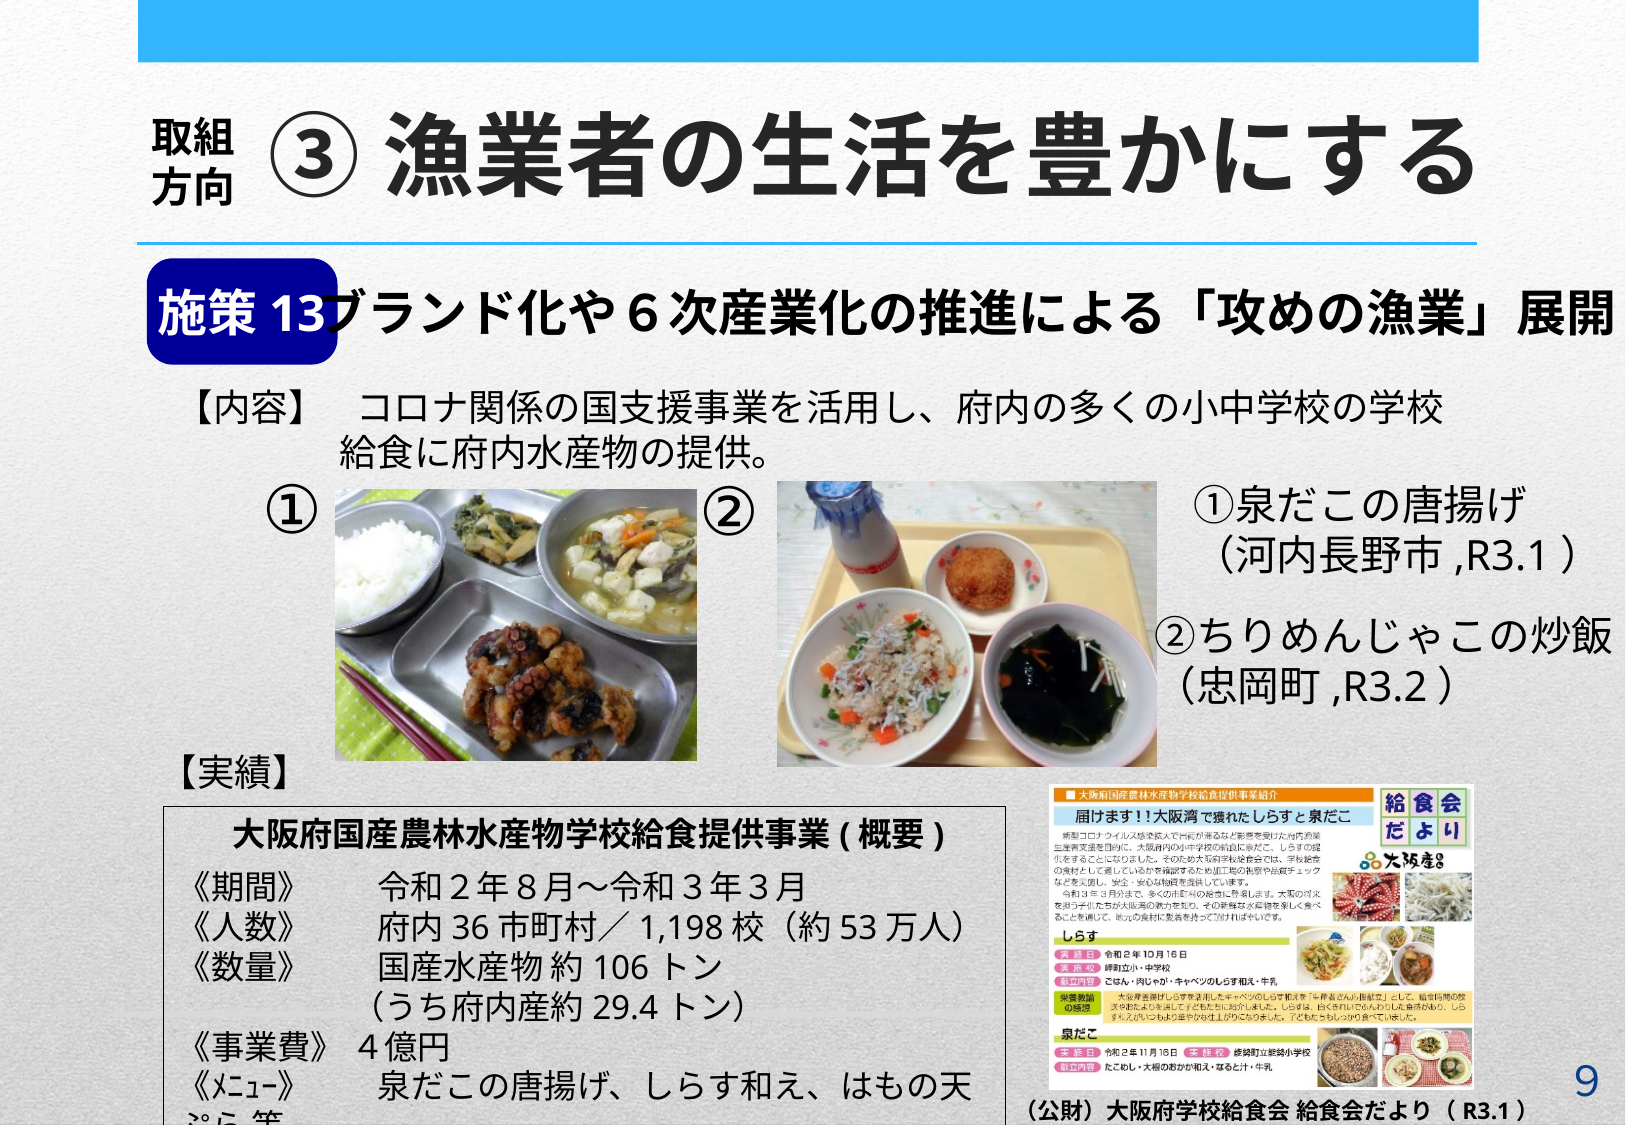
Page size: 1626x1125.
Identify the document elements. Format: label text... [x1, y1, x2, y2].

text_box 【実績】 [145, 741, 325, 802]
text_box （公財）大阪府学校給食会 給食会だより（R3.1） [1000, 1089, 1554, 1125]
text_box ② [684, 460, 775, 556]
picture [1048, 784, 1474, 1090]
text_box ９ [1497, 1046, 1624, 1125]
text_box ①泉だこの唐揚げ （河内長野市,R3.1） [1136, 471, 1617, 586]
title ③漁業者の生活を豊かにする [253, 64, 1589, 216]
text_box ① [247, 459, 338, 555]
picture [334, 488, 698, 762]
text_box 【内容】 [160, 376, 341, 437]
picture [777, 481, 1158, 768]
text_box コロナ関係の国支援事業を活用し、府内の多くの小中学校の学校給食に府内水産物の提供。 [303, 376, 1474, 482]
text_box ブランド化や６次産業化の推進による「攻めの漁業」展開 [303, 273, 1625, 349]
text_box 大阪府国産農林水産物学校給食提供事業(概要) 《期間》 令和２年８月～令和３年３月 《人数》 府内36市町村／1,198校（約53万人） 《数量》 国産水産物 約106トン （うち府内産約29.4トン） 《事業費》 ４億円 《ﾒﾆｭｰ》 泉だこの唐揚げ、しらす和え、はもの天ぷら 等 [162, 806, 1006, 1125]
text_box 施策13 [146, 258, 336, 365]
text_box 取組 方向 [136, 102, 250, 218]
text_box ②ちりめんじゃこの炒飯 （忠岡町,R3.2） [1163, 602, 1625, 718]
